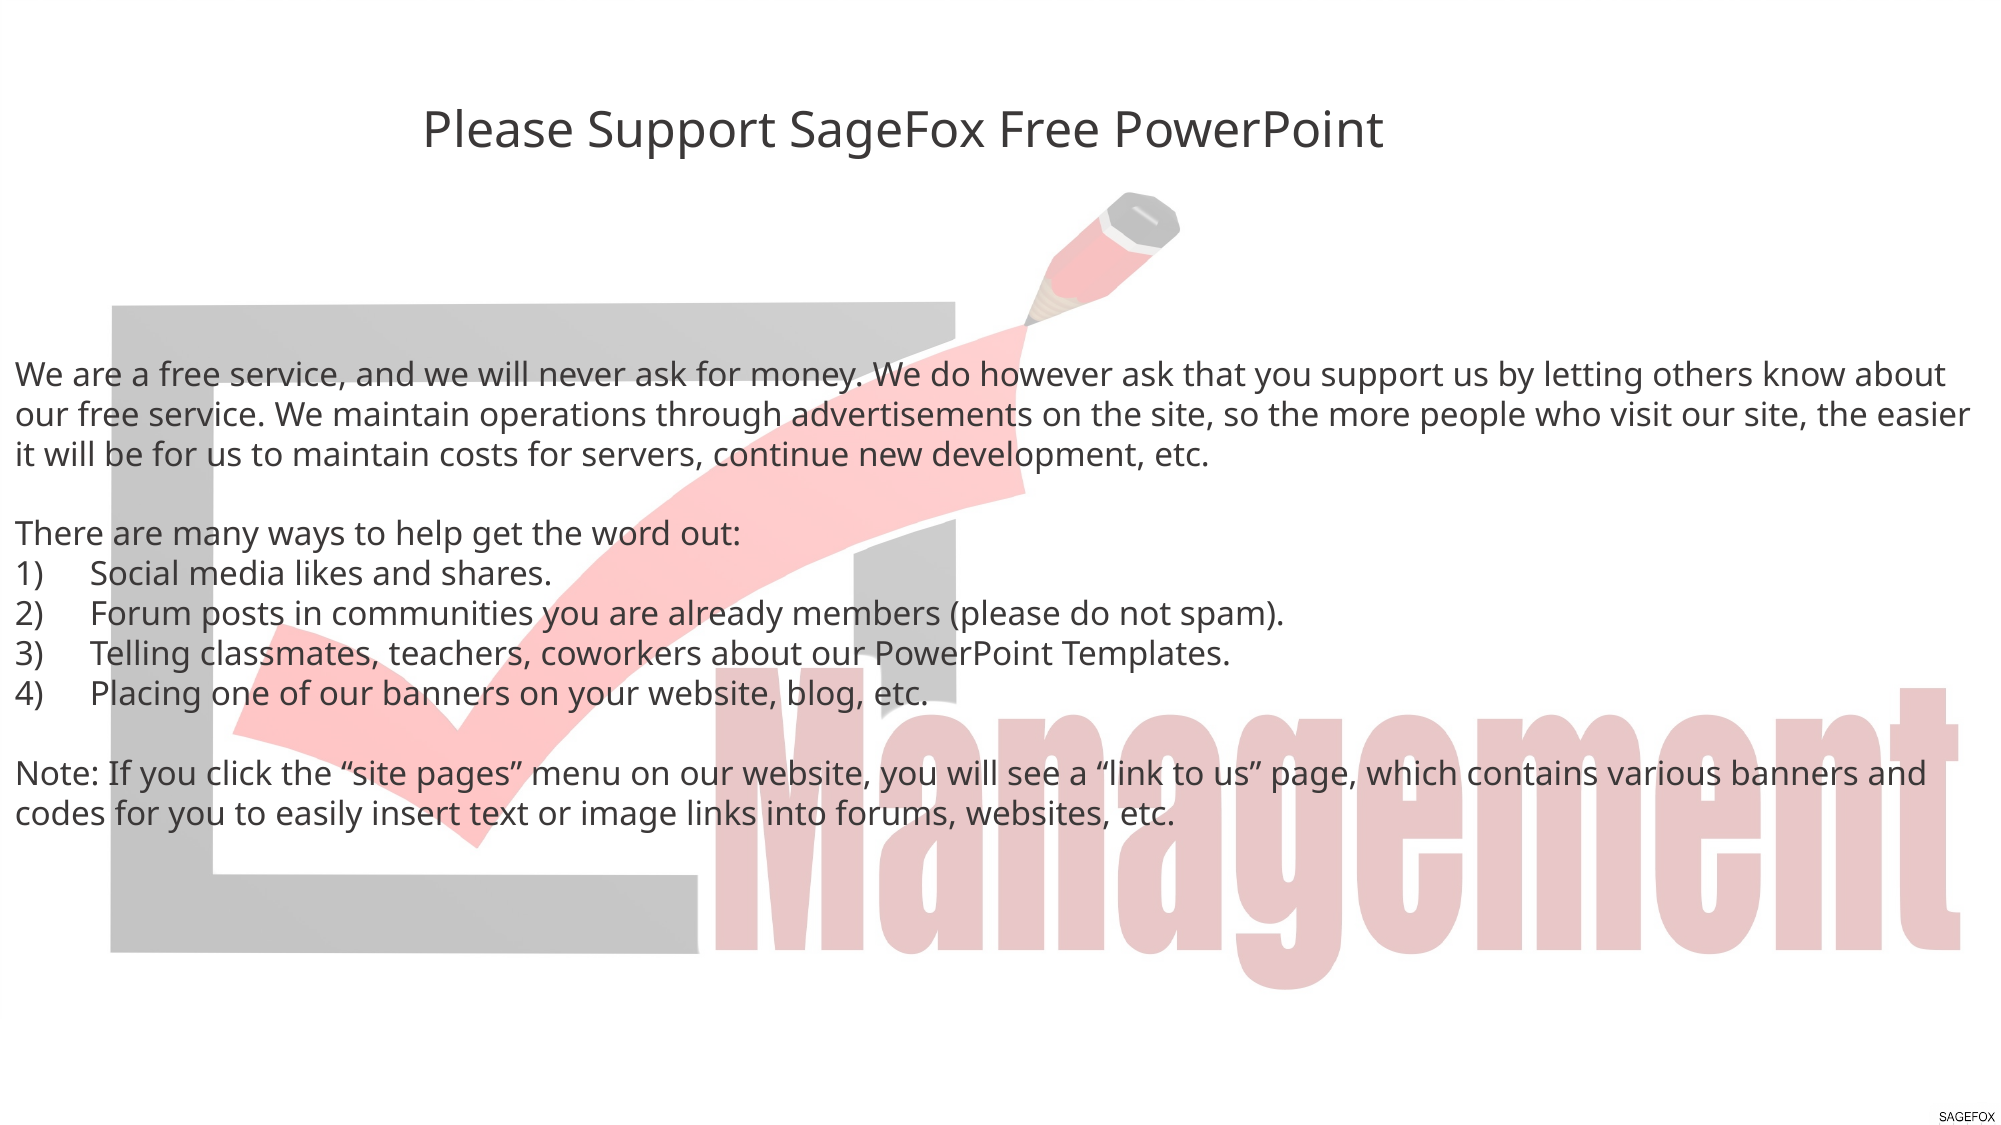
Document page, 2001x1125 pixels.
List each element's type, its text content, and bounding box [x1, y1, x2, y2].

title Please Support SageFox Free PowerPoint [363, 72, 1444, 190]
picture [1936, 1111, 1997, 1125]
text_box We are a free service, and we will never ask for money. We do however ask that you support us by letting others know about our free service. We maintain operations through advertisements on the site, so the more people who visit our site, the easier it will be for us to maintain costs for servers, continue new development, etc. There are many ways to help get the word out: Social media likes and shares. Forum posts in communities you are already members (please do not spam). Telling classmates, teachers, coworkers about our PowerPoint Templates. Placing one of our banners on your website, blog, etc. Note: If you click the “site pages” menu on our website, you will see a “link to us” page, which contains various banners and codes for you to easily insert text or image links into forums, websites, etc. [0, 0, 2000, 1125]
